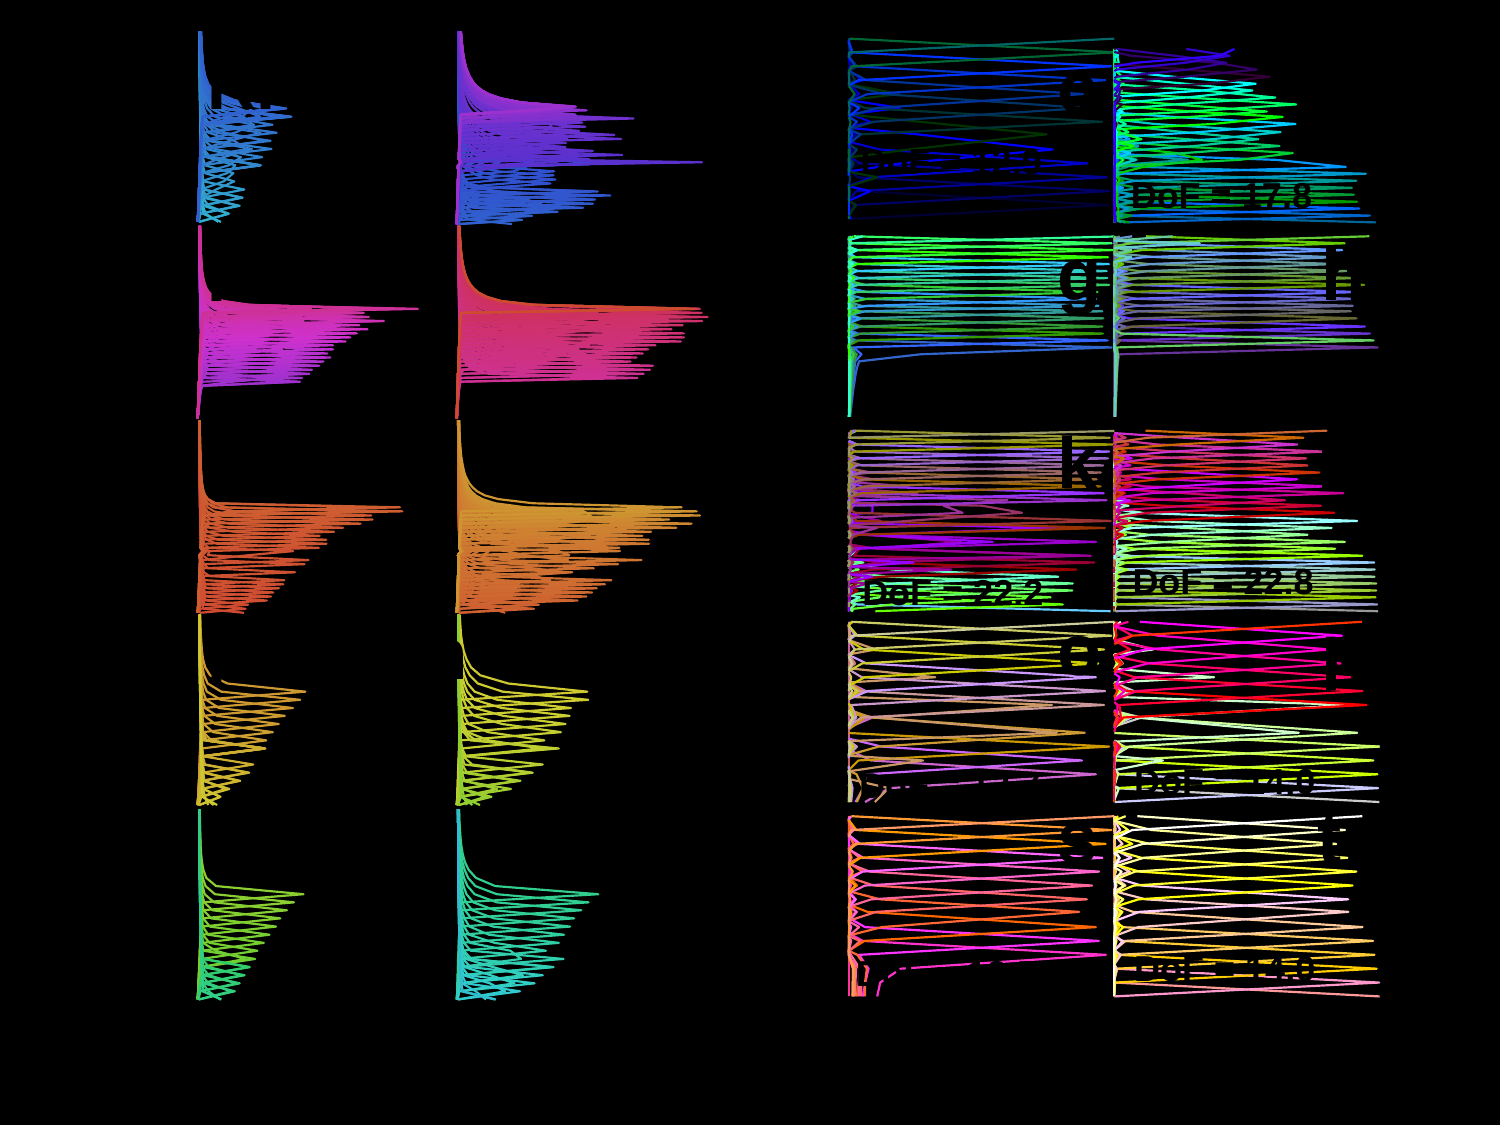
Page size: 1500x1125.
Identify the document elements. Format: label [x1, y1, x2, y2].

picture [99, 0, 1412, 1125]
